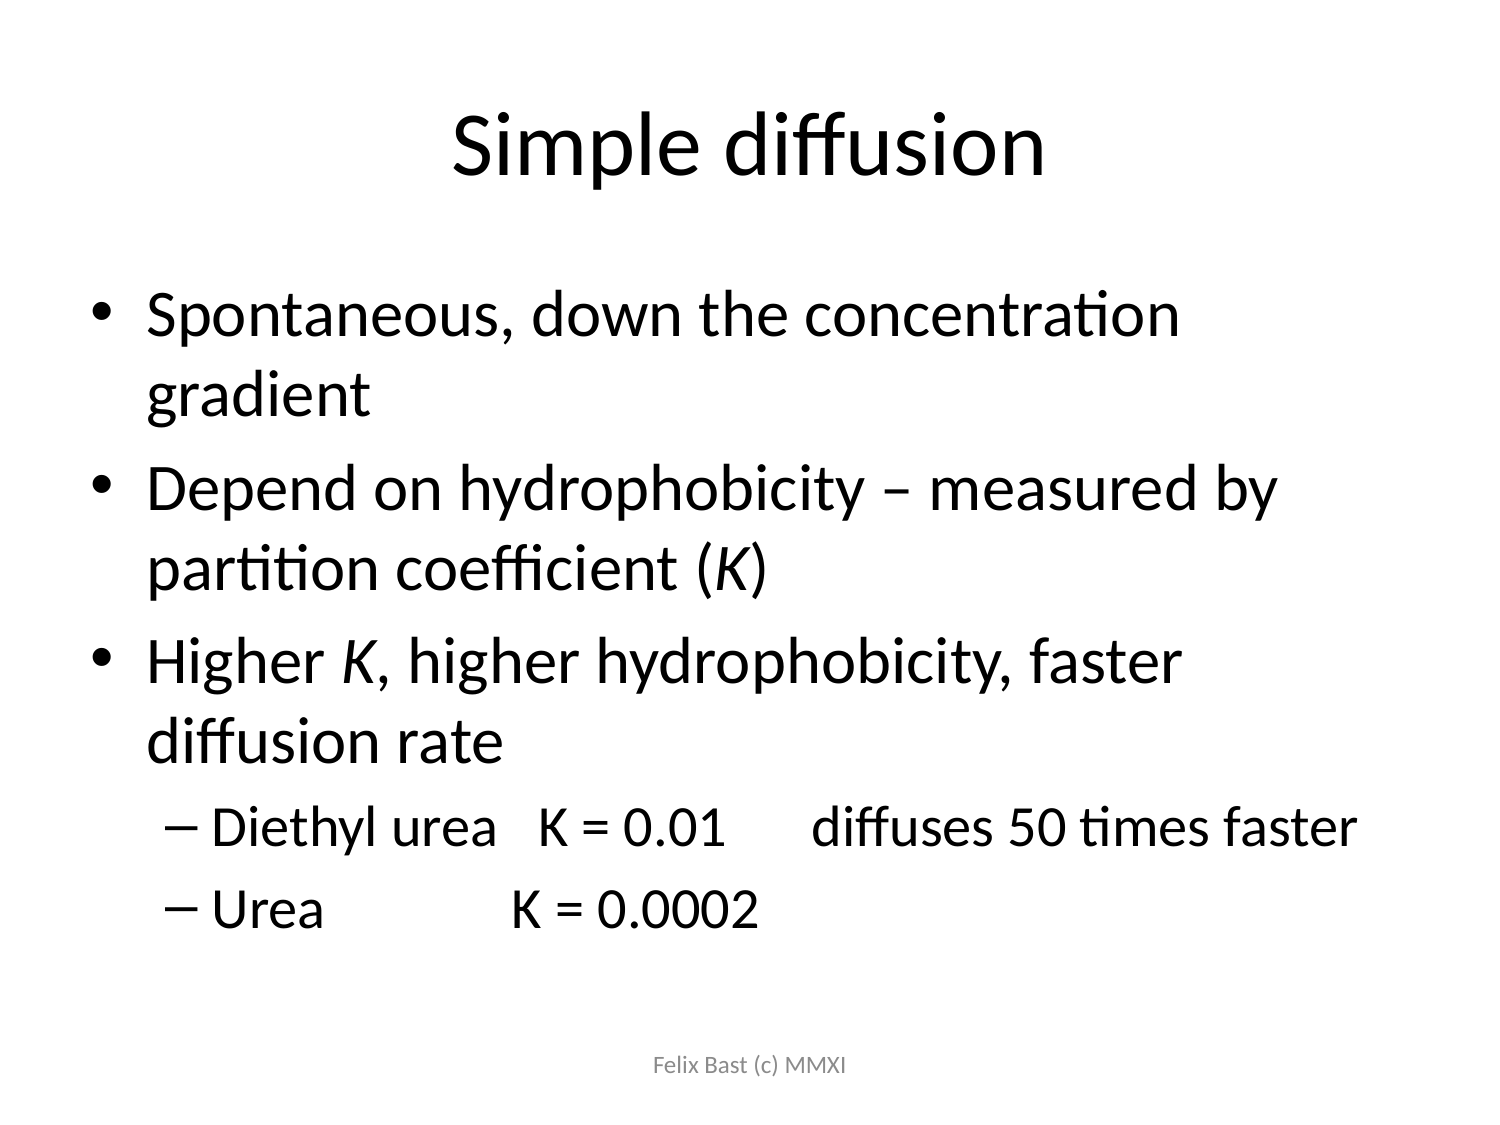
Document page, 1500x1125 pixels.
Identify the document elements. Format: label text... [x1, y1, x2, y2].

title Simple diffusion [75, 45, 1425, 233]
list Spontaneous, down the concentration gradient Depend on hydrophobicity – measured by partition coefficient (K) Higher K, higher hydrophobicity, faster diffusion rate Diethyl urea K = 0.01 diffuses 50 times faster Urea K = 0.0002 [75, 262, 1425, 1047]
footer Felix Bast (c) MMXI [512, 1024, 988, 1103]
